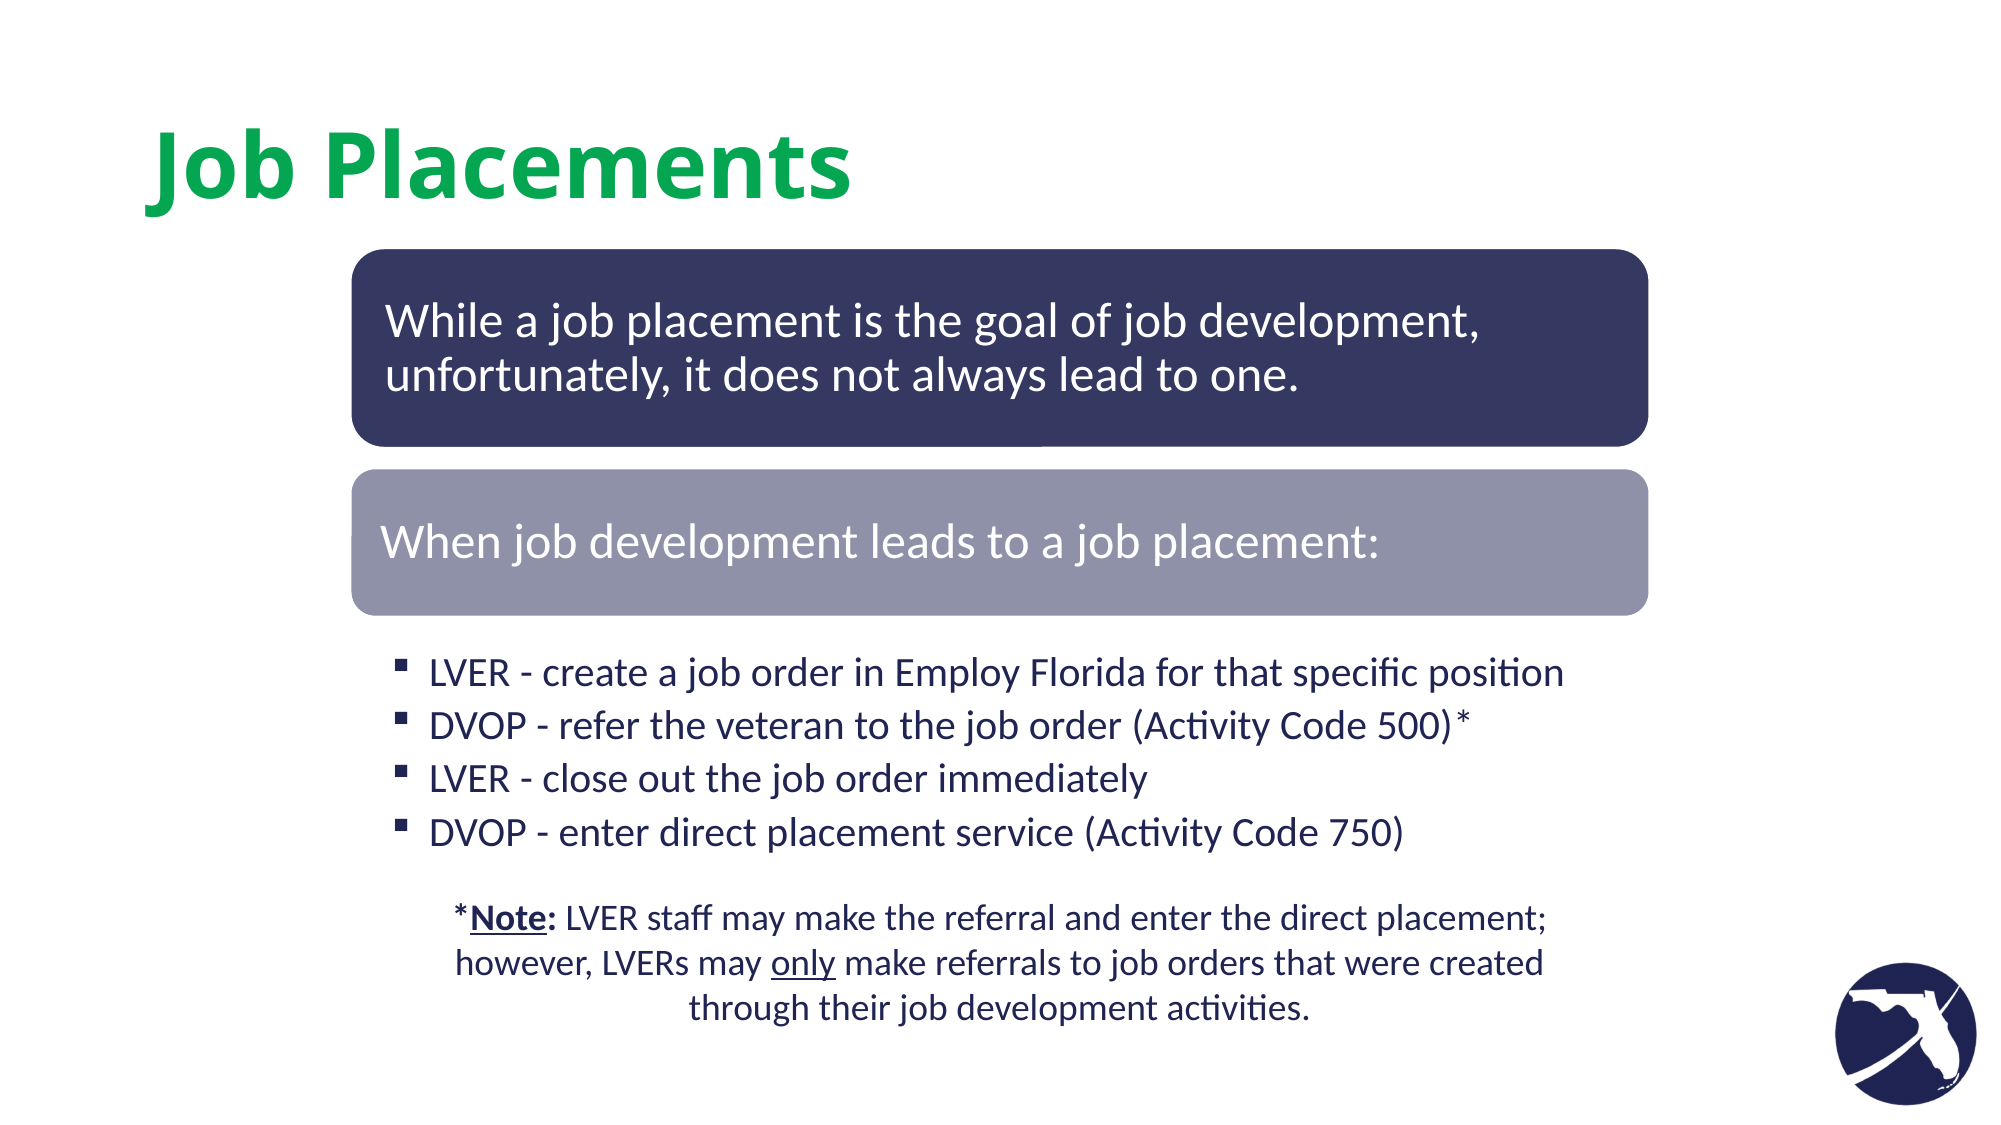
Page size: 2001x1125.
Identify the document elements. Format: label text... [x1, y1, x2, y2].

title Job Placements [137, 59, 1863, 278]
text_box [350, 228, 1650, 1066]
picture [1834, 961, 1979, 1109]
